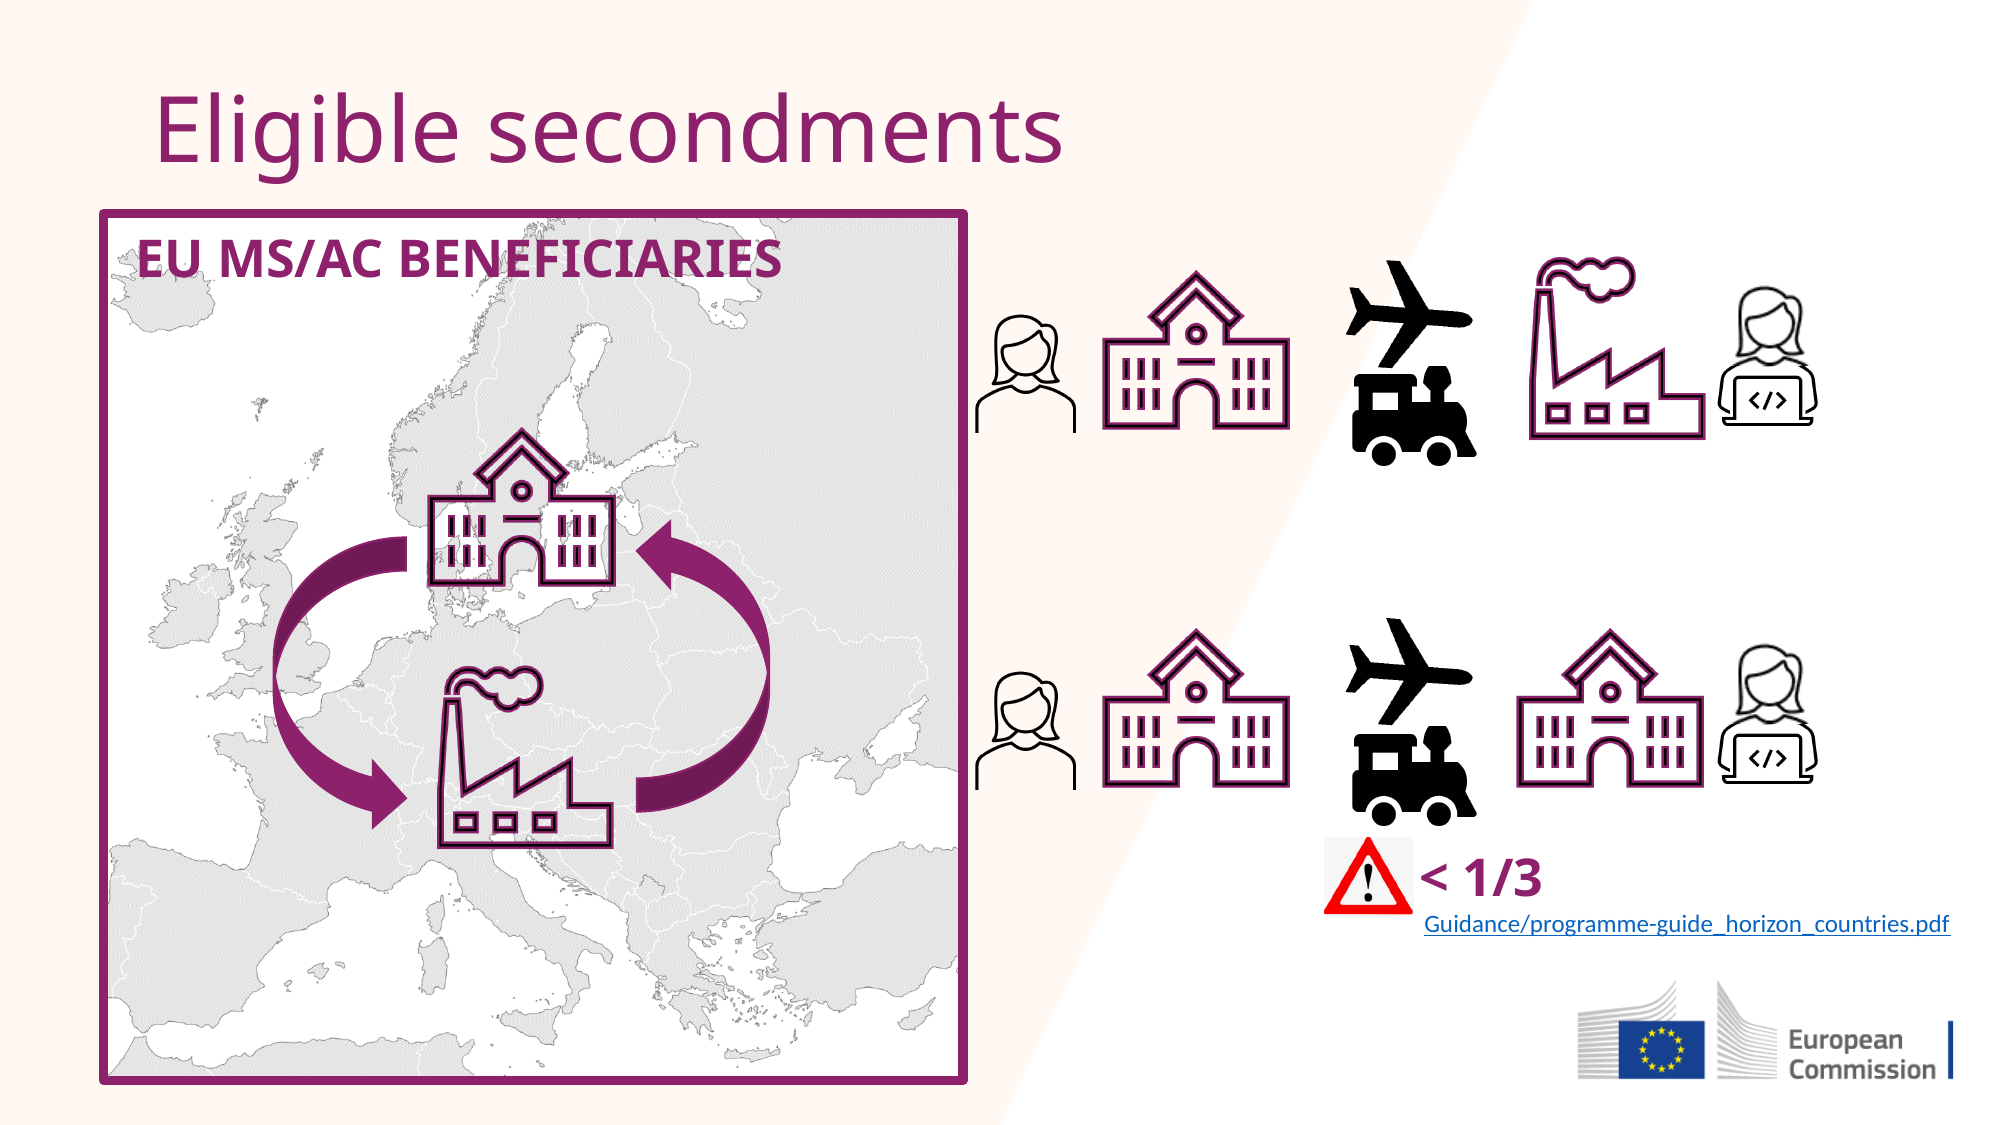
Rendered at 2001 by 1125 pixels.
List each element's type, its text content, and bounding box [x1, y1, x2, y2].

text_box Guidance/programme-guide_horizon_countries.pdf [1409, 900, 2000, 976]
picture [0, 0, 2000, 1125]
title Eligible secondments [137, 53, 1863, 212]
text_box < 1/3 [1414, 837, 1559, 900]
